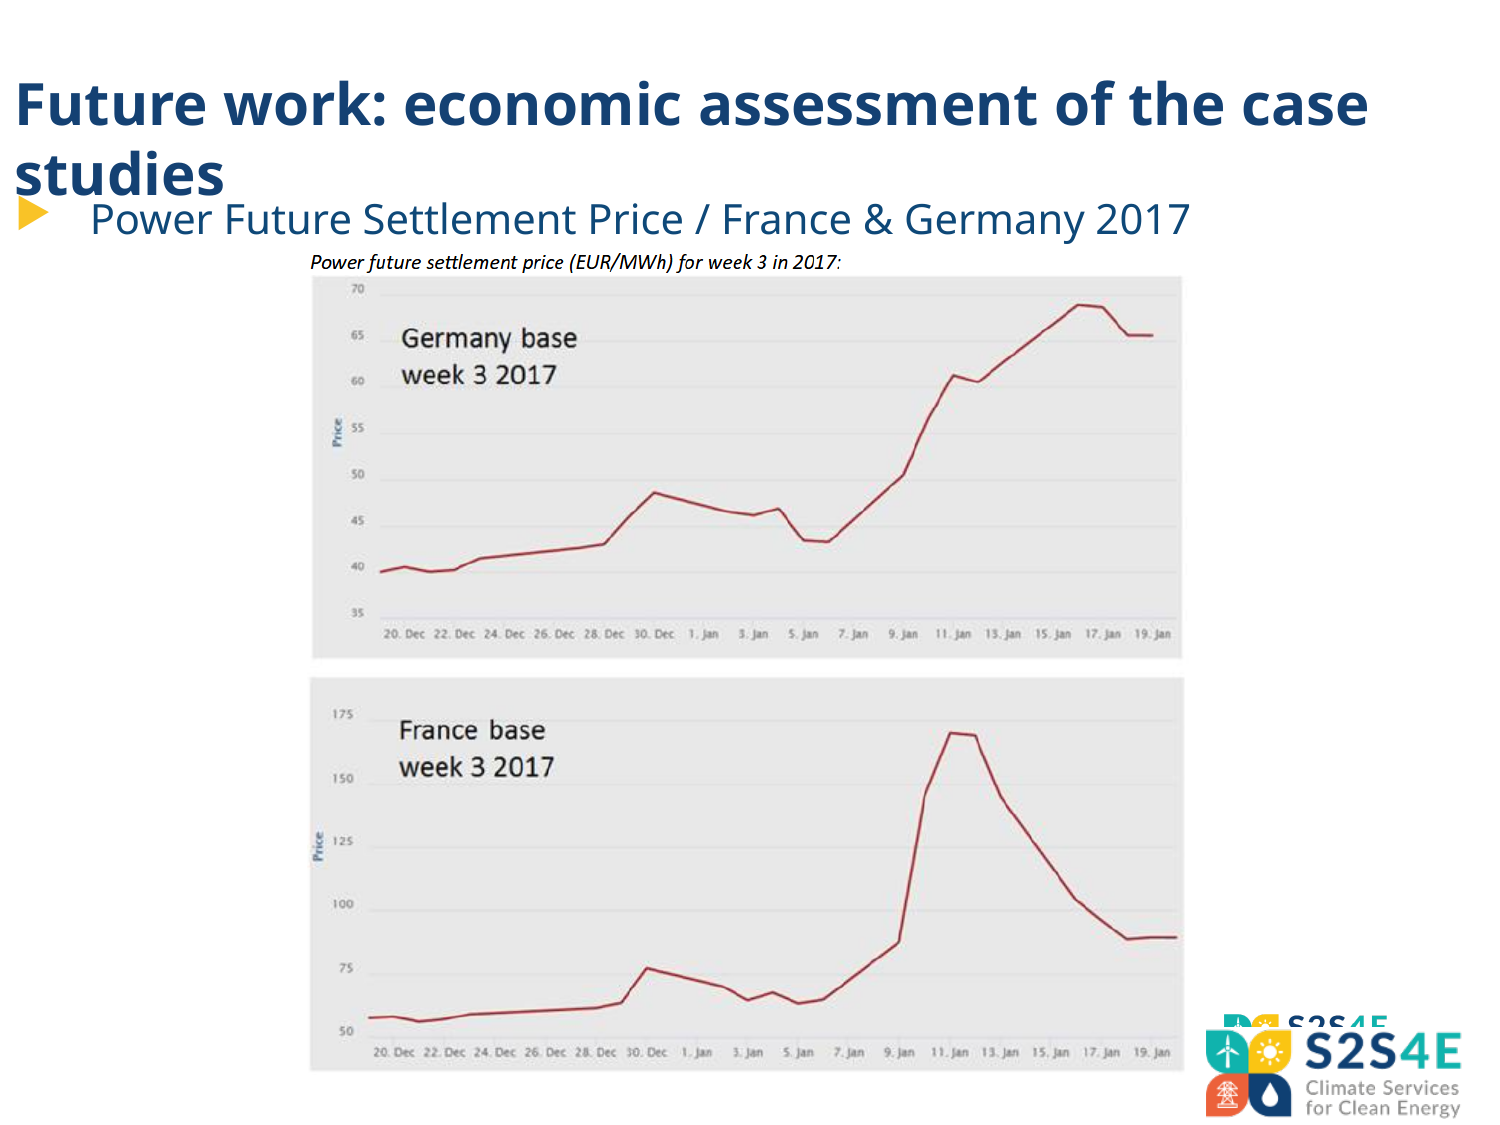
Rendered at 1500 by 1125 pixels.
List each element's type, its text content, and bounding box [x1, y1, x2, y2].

title Future work: economic assessment of the case studies [0, 59, 1500, 163]
list Power Future Settlement Price / France & Germany 2017 [0, 185, 1500, 463]
picture [306, 669, 1194, 1075]
picture [1206, 1011, 1466, 1120]
picture [306, 250, 1194, 668]
